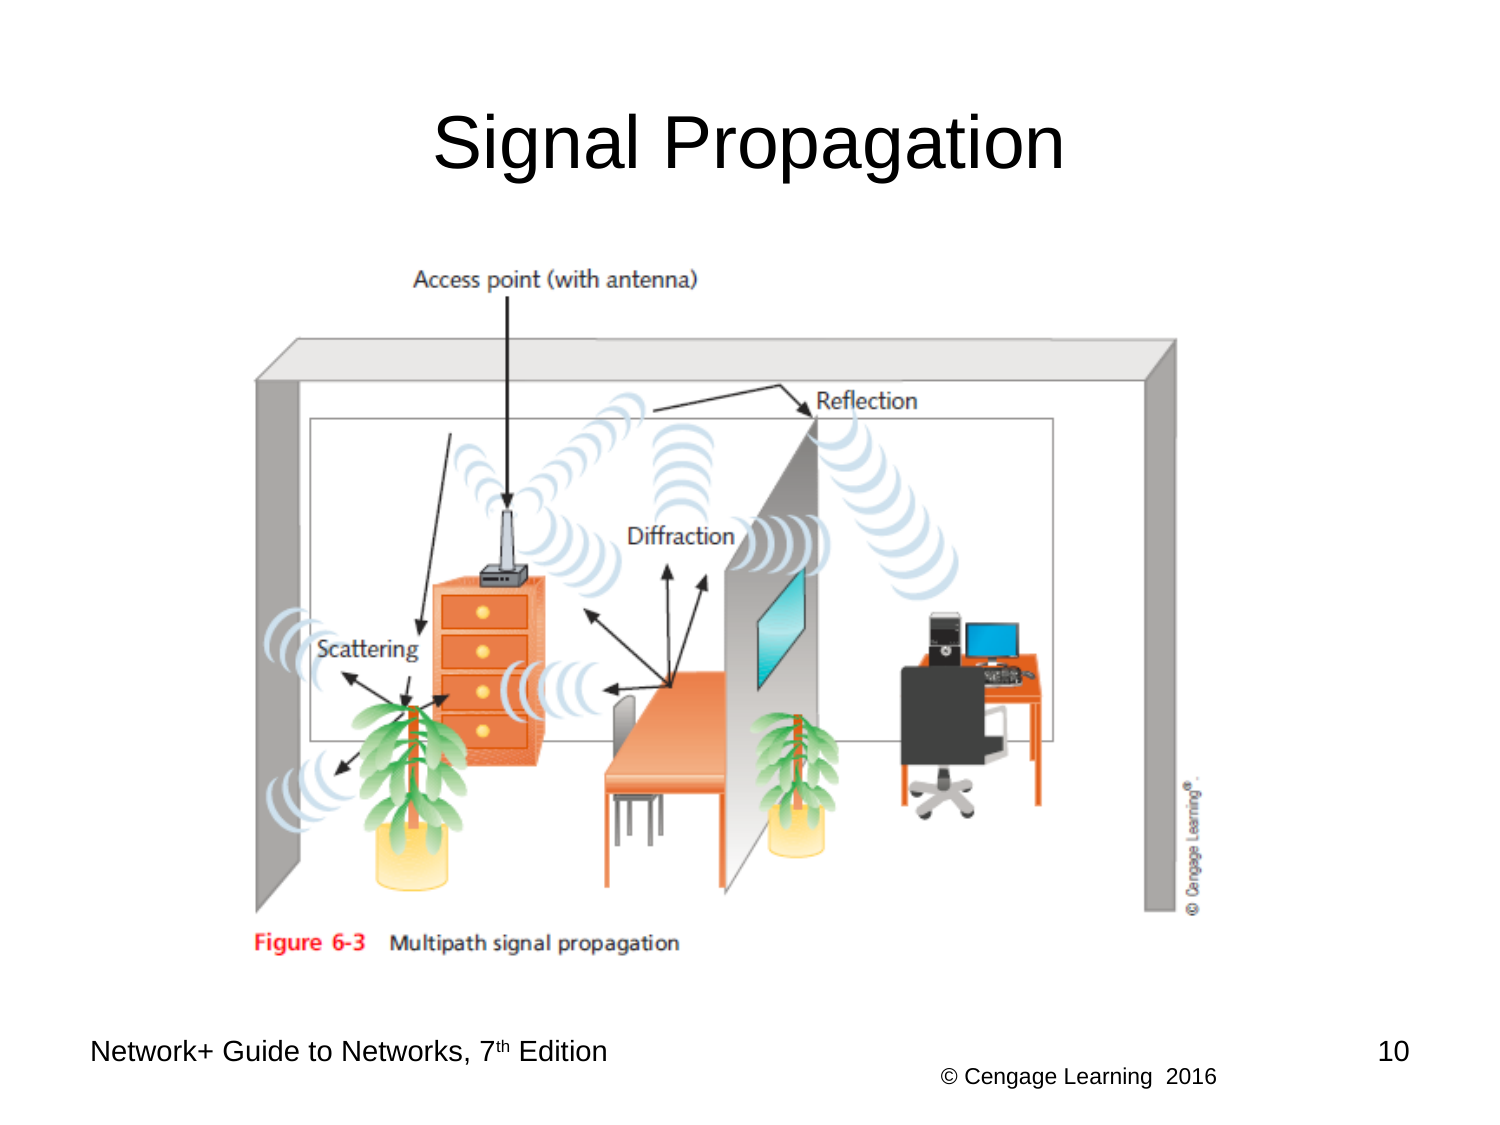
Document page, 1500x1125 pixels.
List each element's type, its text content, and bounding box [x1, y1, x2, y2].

footer Network+ Guide to Networks, 7th Edition [74, 1024, 713, 1103]
slide_number 10 [1312, 1024, 1426, 1103]
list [249, 262, 1208, 962]
title Signal Propagation [75, 45, 1425, 233]
